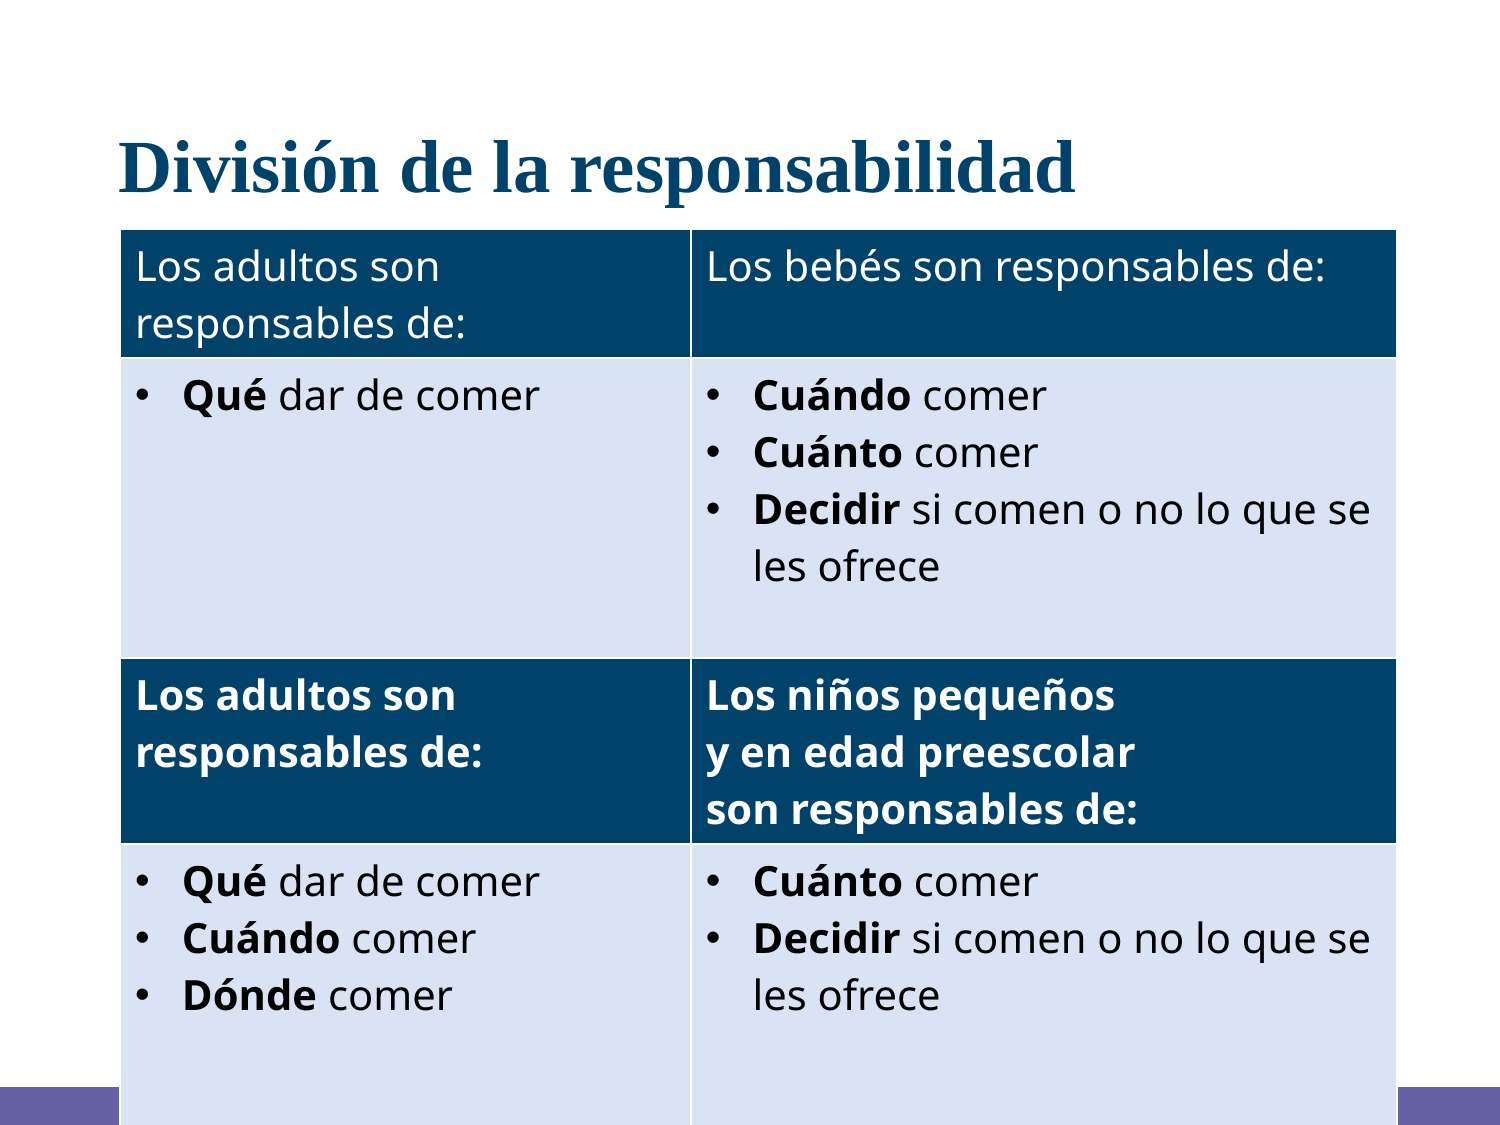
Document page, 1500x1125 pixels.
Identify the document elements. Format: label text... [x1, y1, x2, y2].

table_cell Cuándo comer Cuánto comer Decidir si comen o no lo que se les ofrece [692, 359, 1396, 657]
table_cell Los adultos son responsables de: [121, 659, 690, 843]
table_cell Los niños pequeños y en edad preescolar son responsables de: [692, 659, 1396, 843]
table_header Los adultos son responsables de: [121, 230, 690, 357]
table_cell Qué dar de comer [121, 359, 690, 657]
title División de la responsabilidad [103, 59, 1397, 278]
table_cell Qué dar de comer Cuándo comer Dónde comer [121, 845, 690, 1125]
table_header Los bebés son responsables de: [692, 230, 1396, 357]
table_cell Cuánto comer Decidir si comen o no lo que se les ofrece [692, 845, 1396, 1125]
